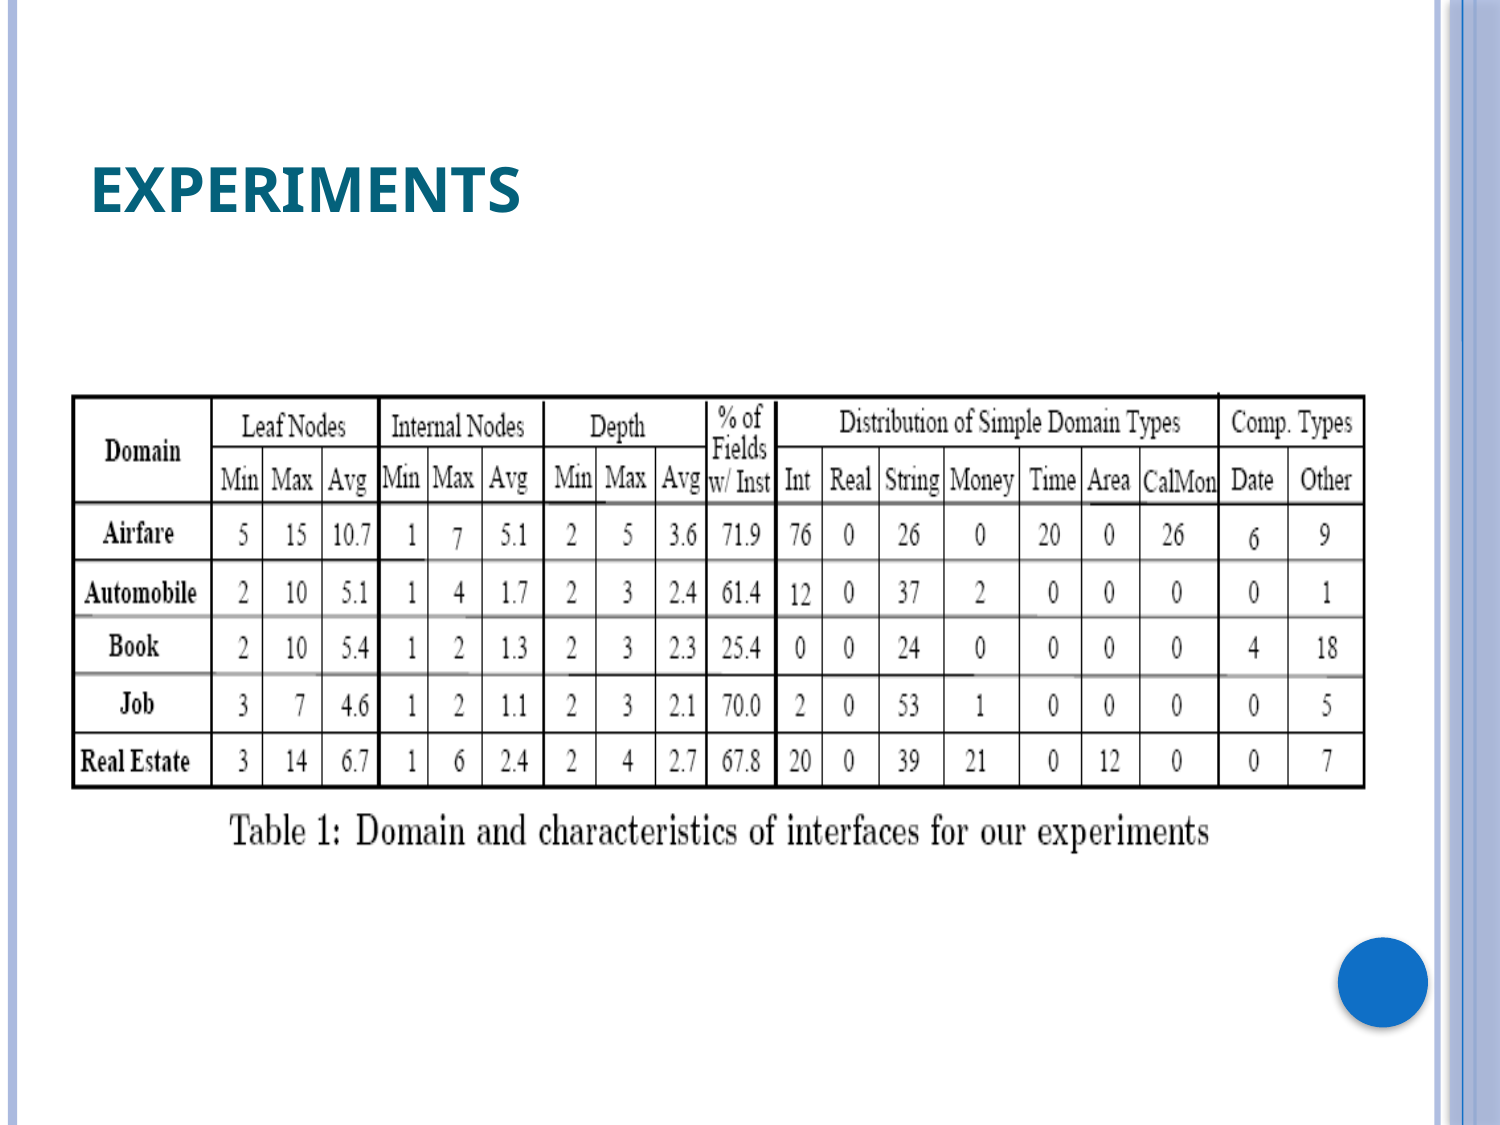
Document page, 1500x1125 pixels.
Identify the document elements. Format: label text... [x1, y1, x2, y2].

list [36, 361, 1401, 863]
title Experiments [75, 45, 1300, 233]
